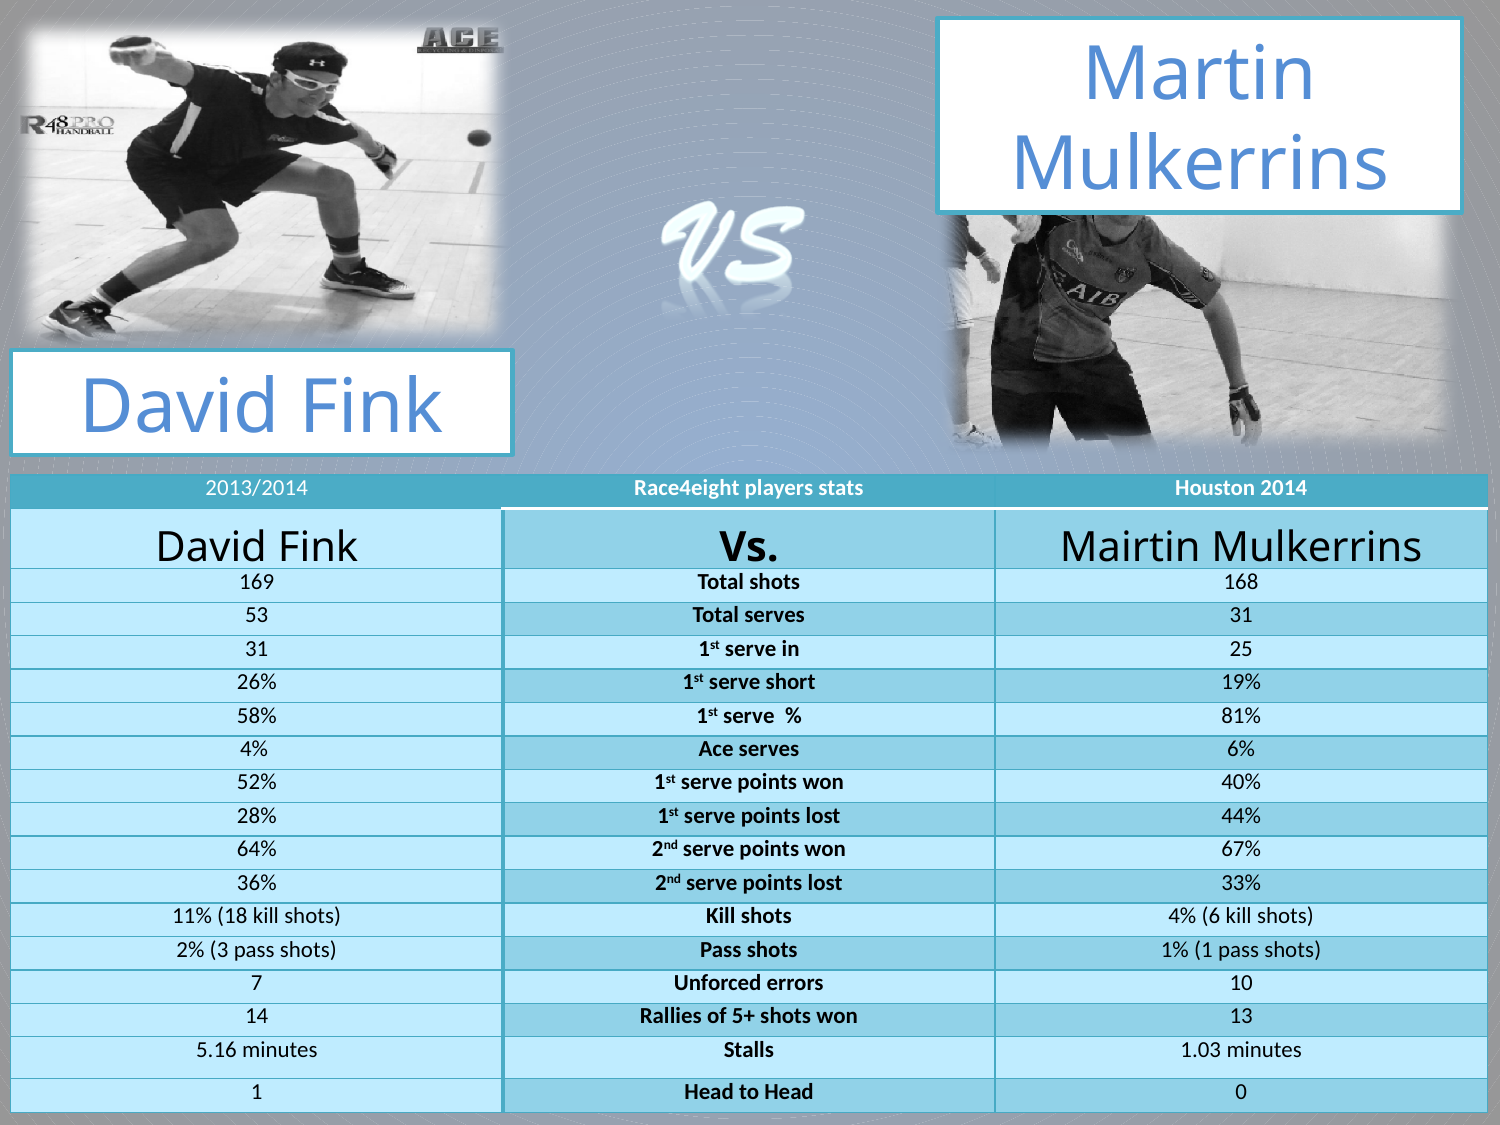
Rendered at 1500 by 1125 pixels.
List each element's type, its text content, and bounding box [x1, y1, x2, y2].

table_cell 1st serve short [505, 670, 994, 702]
table_cell 26% [11, 670, 501, 702]
table_cell 1.03 minutes [996, 1037, 1487, 1078]
table_cell Total shots [505, 569, 994, 602]
table_cell 1% (1 pass shots) [996, 937, 1487, 969]
table_cell Pass shots [505, 937, 994, 969]
table_cell 1st serve in [505, 636, 994, 668]
picture [599, 137, 873, 386]
table_cell 44% [996, 803, 1487, 835]
table_cell 1st serve points lost [505, 803, 994, 835]
table_cell 14 [11, 1004, 501, 1036]
table_cell 1st serve points won [505, 770, 994, 802]
table_cell Rallies of 5+ shots won [505, 1004, 994, 1036]
table_cell 19% [996, 670, 1487, 702]
table_cell 4% (6 kill shots) [996, 904, 1487, 936]
table_cell 31 [996, 603, 1487, 635]
table_cell Total serves [505, 603, 994, 635]
table_cell 1 [11, 1079, 501, 1112]
table_cell Vs. [505, 510, 994, 568]
table_cell 169 [11, 569, 501, 602]
table_cell Kill shots [505, 904, 994, 936]
table_cell 11% (18 kill shots) [11, 904, 501, 936]
table_cell 31 [11, 636, 501, 668]
table_cell 25 [996, 636, 1487, 668]
table_cell 0 [996, 1079, 1487, 1112]
table_cell 33% [996, 870, 1487, 902]
table_cell 81% [996, 703, 1487, 735]
table_cell Mairtin Mulkerrins [996, 510, 1487, 568]
table_cell 168 [996, 569, 1487, 602]
table_header 2013/2014 [11, 476, 501, 508]
table_cell 36% [11, 870, 501, 902]
table_cell Head to Head [505, 1079, 994, 1112]
table_cell 67% [996, 837, 1487, 869]
table_cell 13 [996, 1004, 1487, 1036]
table_cell 4% [11, 737, 501, 769]
picture [937, 103, 1462, 457]
table_cell 5.16 minutes [11, 1037, 501, 1078]
table_cell 64% [11, 837, 501, 869]
table_header Race4eight players stats [505, 476, 994, 507]
table_cell 28% [11, 803, 501, 835]
table_cell Unforced errors [505, 971, 994, 1003]
table_cell 52% [11, 770, 501, 802]
picture [10, 12, 513, 351]
table_cell 2% (3 pass shots) [11, 937, 501, 969]
text_box David Fink [9, 355, 515, 457]
table_cell 1st serve % [505, 703, 994, 735]
table_header Houston 2014 [996, 476, 1487, 507]
table_cell 2nd serve points lost [505, 870, 994, 902]
table_cell 40% [996, 770, 1487, 802]
table_cell 10 [996, 971, 1487, 1003]
text_box Martin Mulkerrins [935, 16, 1464, 103]
table_cell 58% [11, 703, 501, 735]
table_cell David Fink [11, 509, 501, 568]
table_cell 7 [11, 971, 501, 1003]
table_cell 2nd serve points won [505, 837, 994, 869]
table_cell Ace serves [505, 737, 994, 769]
table_cell Stalls [505, 1037, 994, 1078]
table_cell 6% [996, 737, 1487, 769]
table_cell 53 [11, 603, 501, 635]
